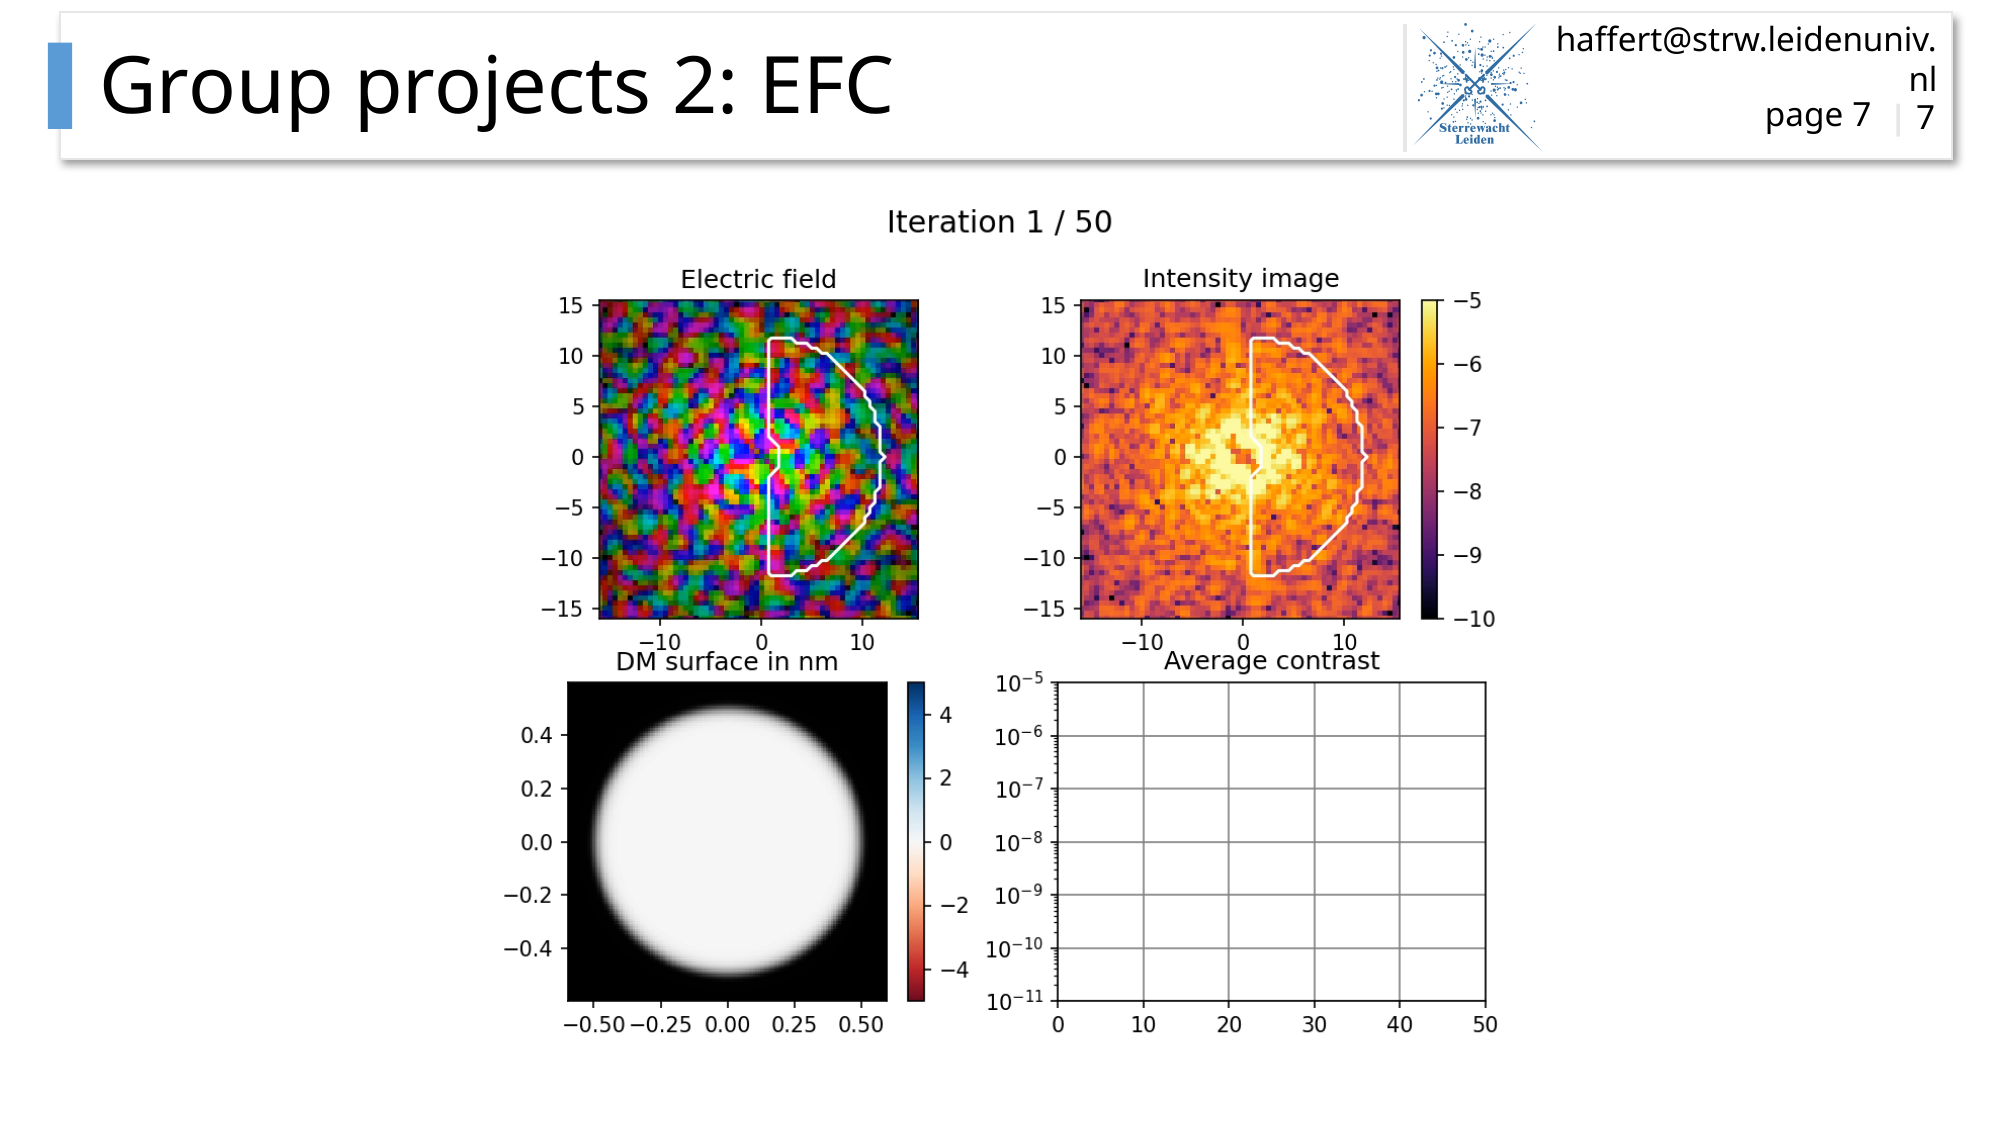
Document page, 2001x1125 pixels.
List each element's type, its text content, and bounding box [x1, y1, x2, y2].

slide_number page 7 [1727, 85, 1887, 146]
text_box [392, 190, 1608, 1102]
title Group projects 2: EFC [84, 26, 1390, 150]
